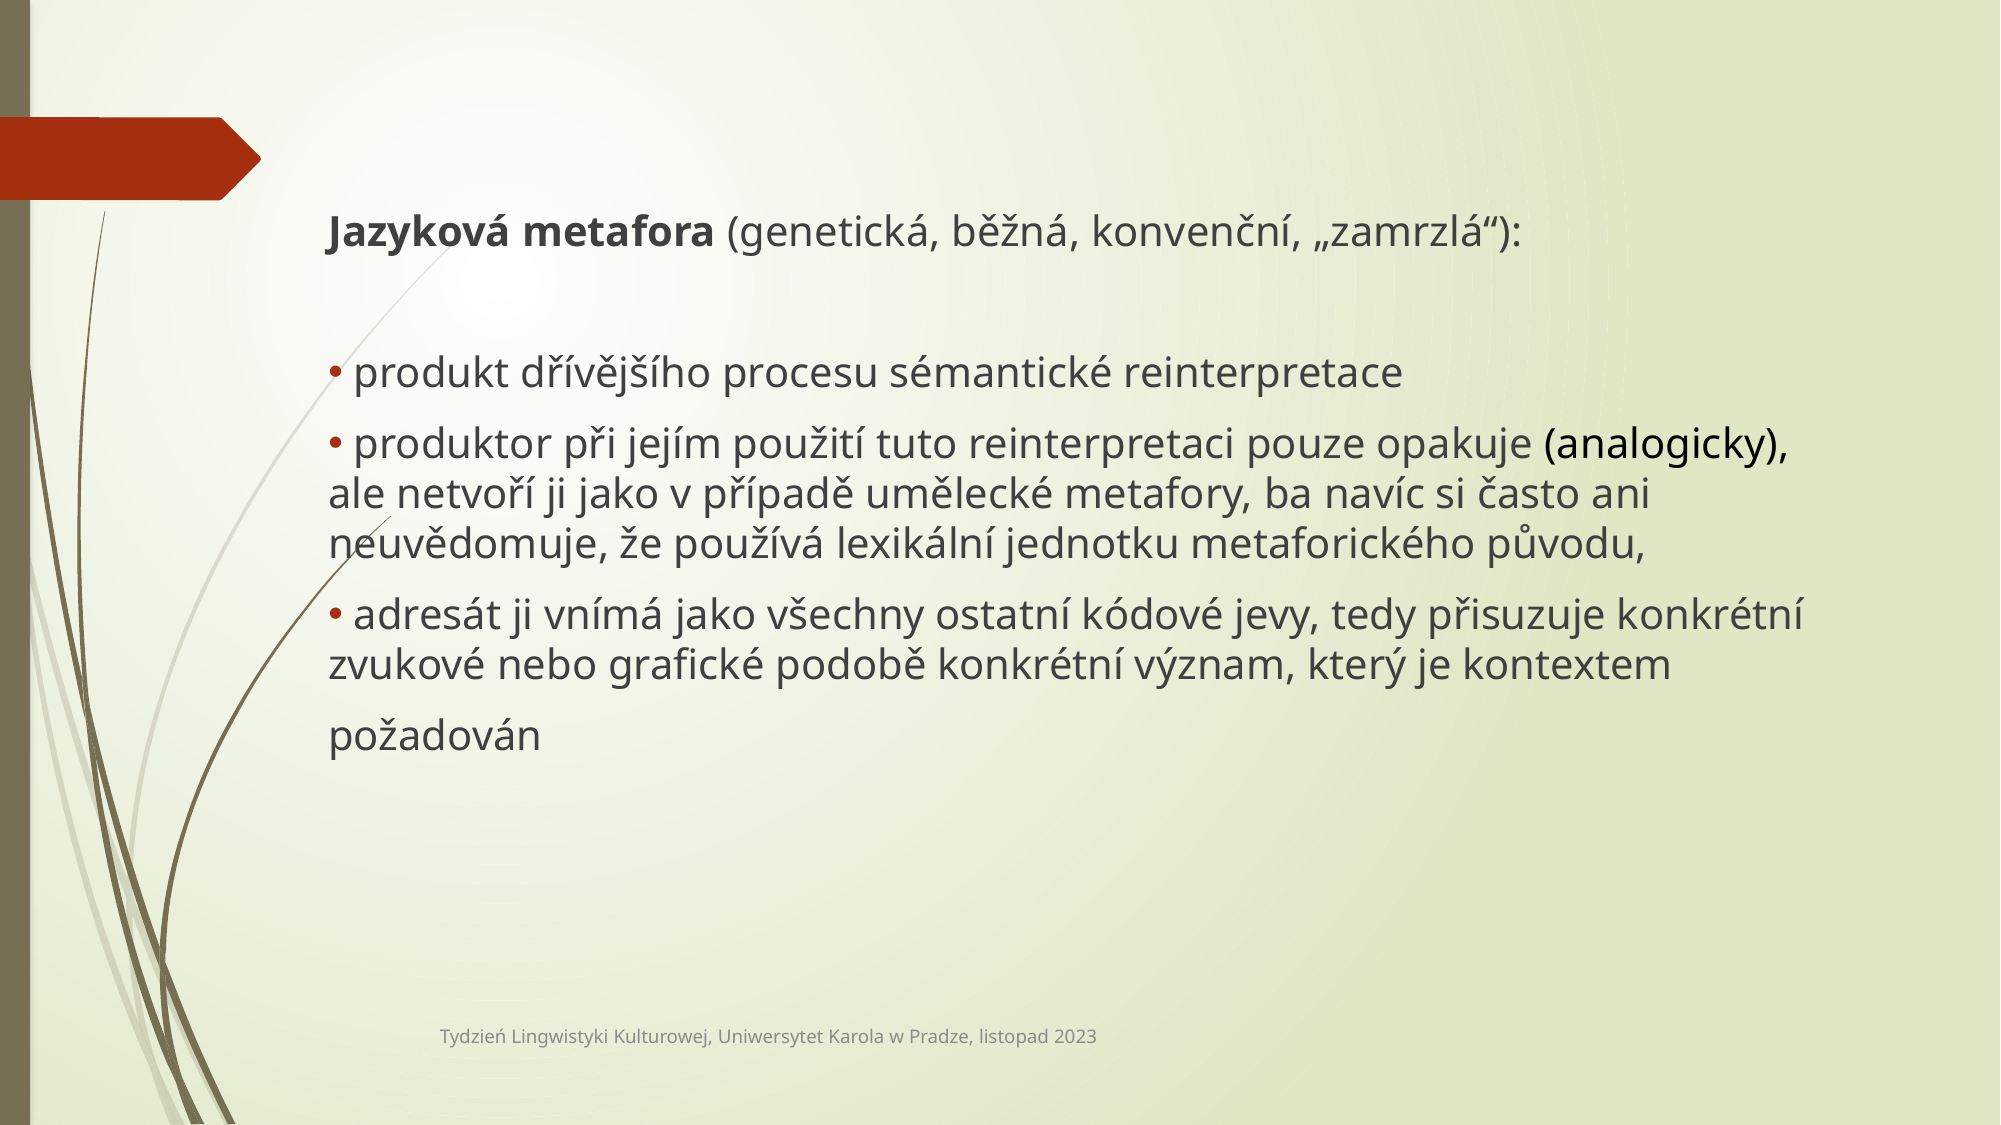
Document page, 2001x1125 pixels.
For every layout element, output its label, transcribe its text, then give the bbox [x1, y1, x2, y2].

footer Tydzień Lingwistyki Kulturowej, Uniwersytet Karola w Pradze, listopad 2023 [424, 1006, 1675, 1067]
text_box Jazyková metafora (genetická, běžná, konvenční, „zamrzlá“): produkt dřívějšího procesu sémantické reinterpretace produktor při jejím použití tuto reinterpretaci pouze opakuje (analogicky), ale netvoří ji jako v případě umělecké metafory, ba navíc si často ani neuvědomuje, že používá lexikální jednotku metaforického původu, adresát ji vnímá jako všechny ostatní kódové jevy, tedy přisuzuje konkrétní zvukové nebo grafické podobě konkrétní význam, který je kontextem požadován [313, 197, 1866, 767]
